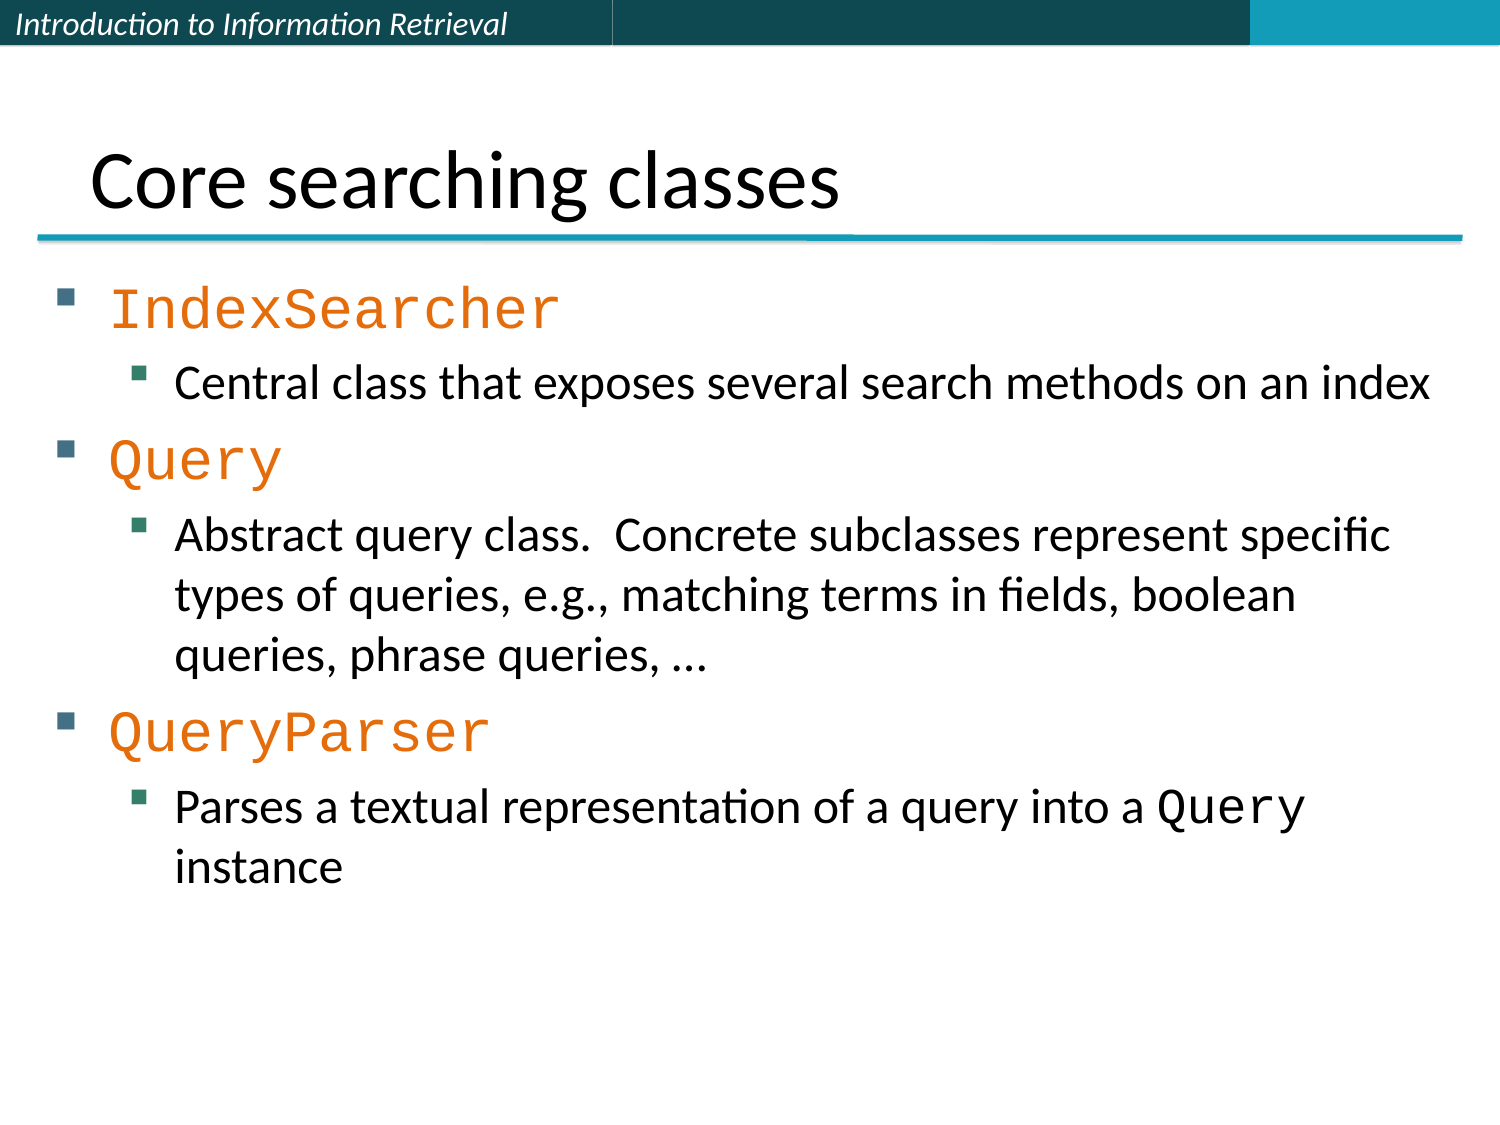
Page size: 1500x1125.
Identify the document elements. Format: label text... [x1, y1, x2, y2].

title Core searching classes [74, 44, 1426, 233]
list IndexSearcher Central class that exposes several search methods on an index Query Abstract query class. Concrete subclasses represent specific types of queries, e.g., matching terms in fields, boolean queries, phrase queries, … QueryParser Parses a textual representation of a query into a Query instance [37, 262, 1463, 1076]
